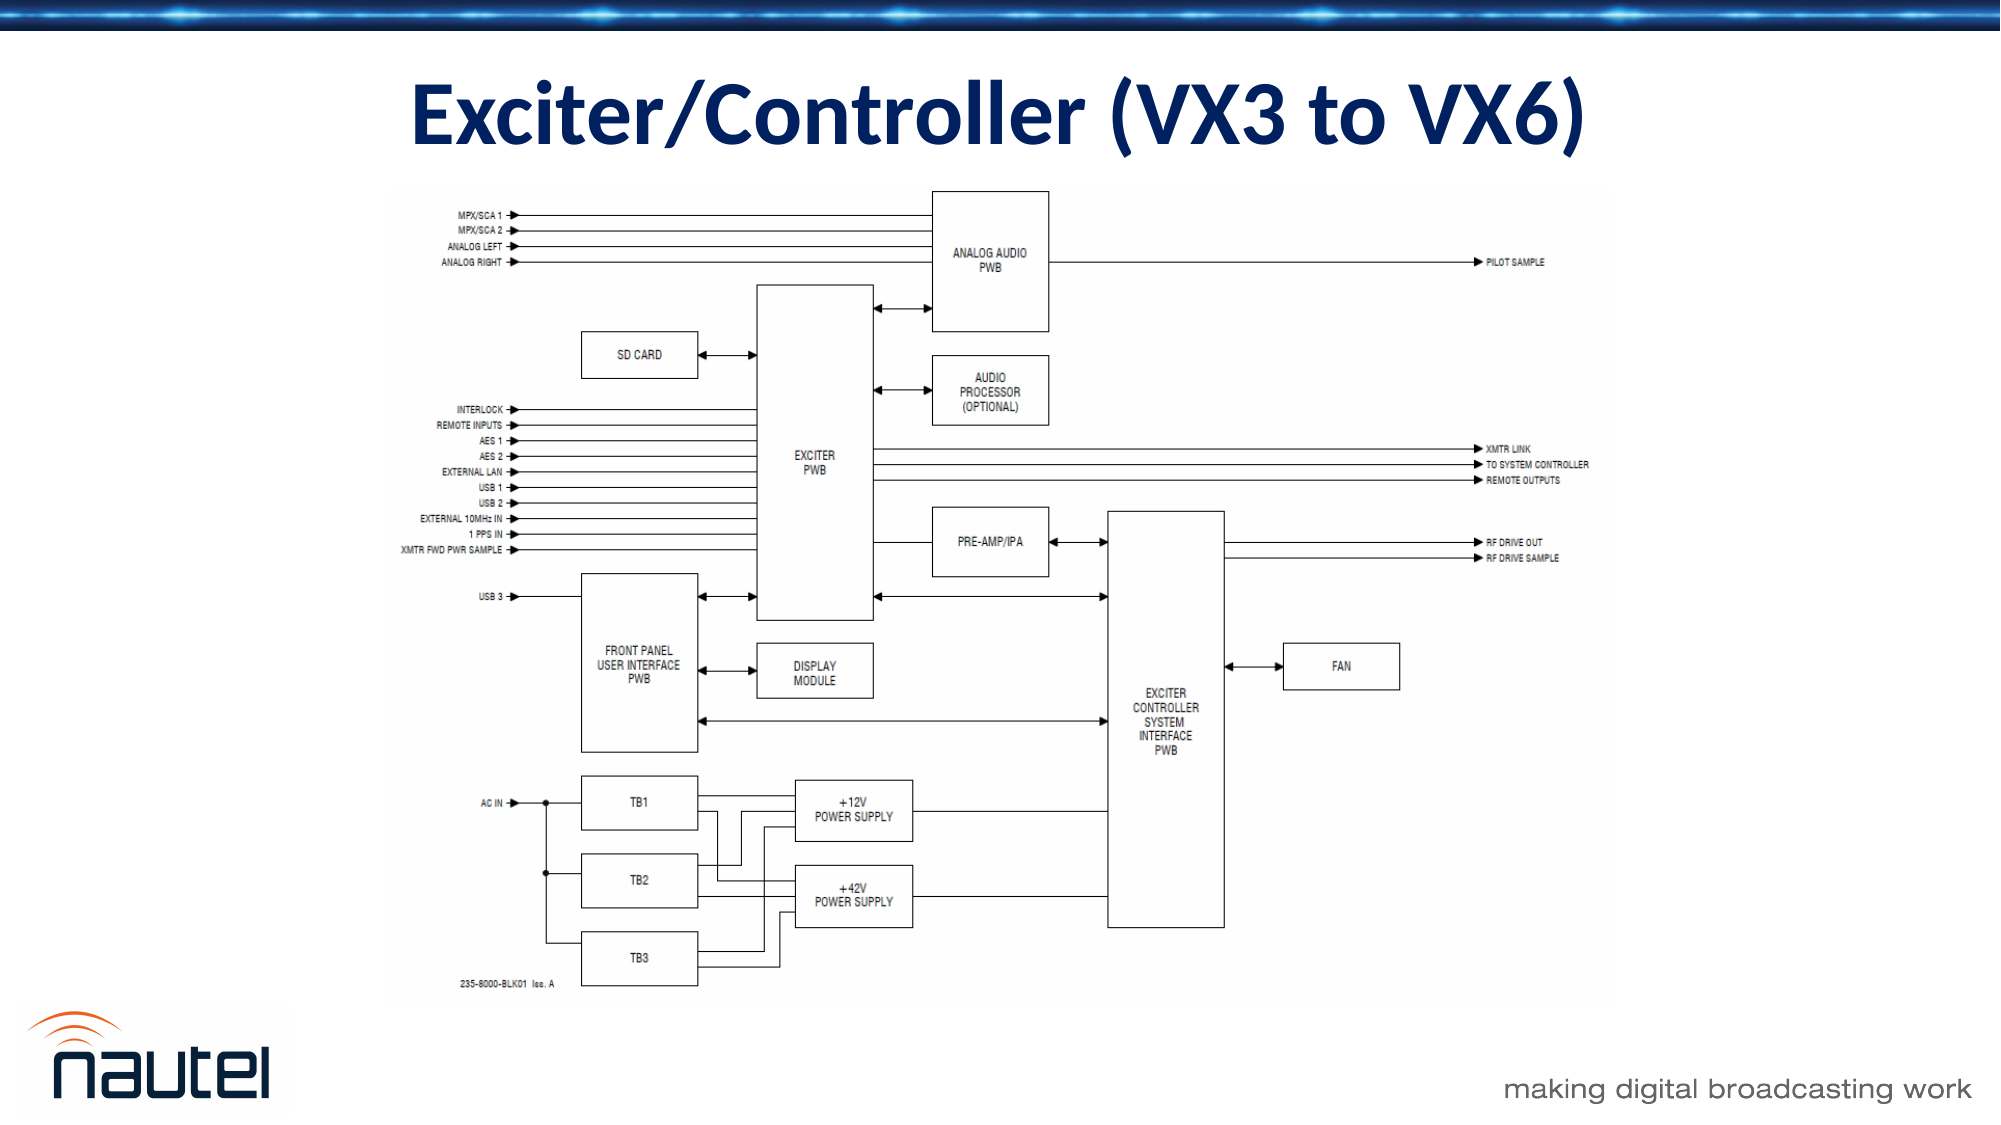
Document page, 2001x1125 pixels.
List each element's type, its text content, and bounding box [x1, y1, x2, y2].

picture [16, 1006, 291, 1114]
picture [0, 0, 2000, 31]
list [390, 189, 1610, 1006]
title Exciter/Controller (VX3 to VX6) [99, 45, 1900, 174]
picture [1501, 1074, 1975, 1107]
